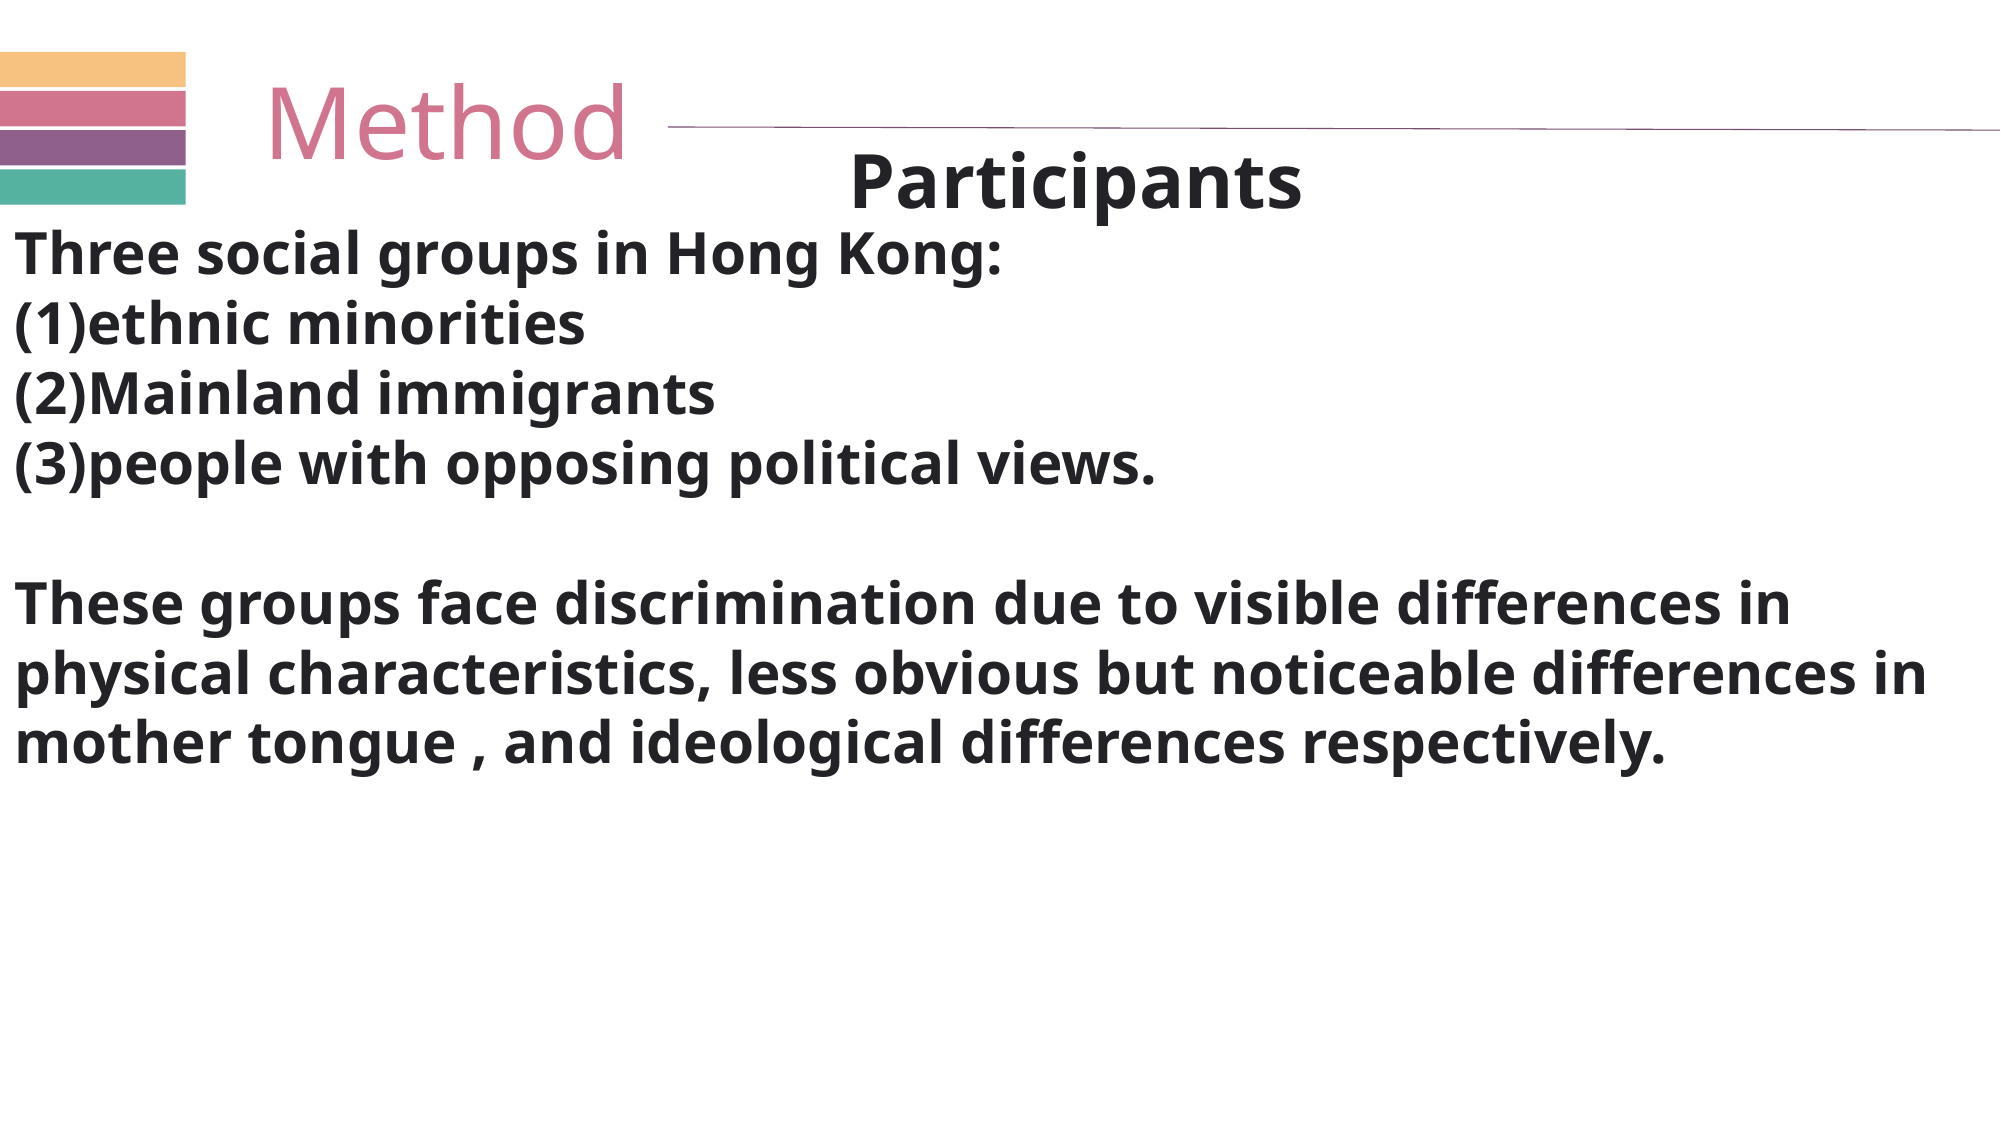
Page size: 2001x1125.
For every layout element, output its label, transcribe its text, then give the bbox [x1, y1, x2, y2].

text_box Participants [834, 131, 1441, 208]
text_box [0, 51, 186, 205]
text_box Method [200, 51, 646, 187]
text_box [667, 126, 2000, 131]
text_box Three social groups in Hong Kong: (1)ethnic minorities (2)Mainland immigrants (3)people with opposing political views. These groups face discrimination due to visible differences in physical characteristics, less obvious but noticeable differences in mother tongue , and ideological differences respectively. [0, 208, 2000, 1125]
